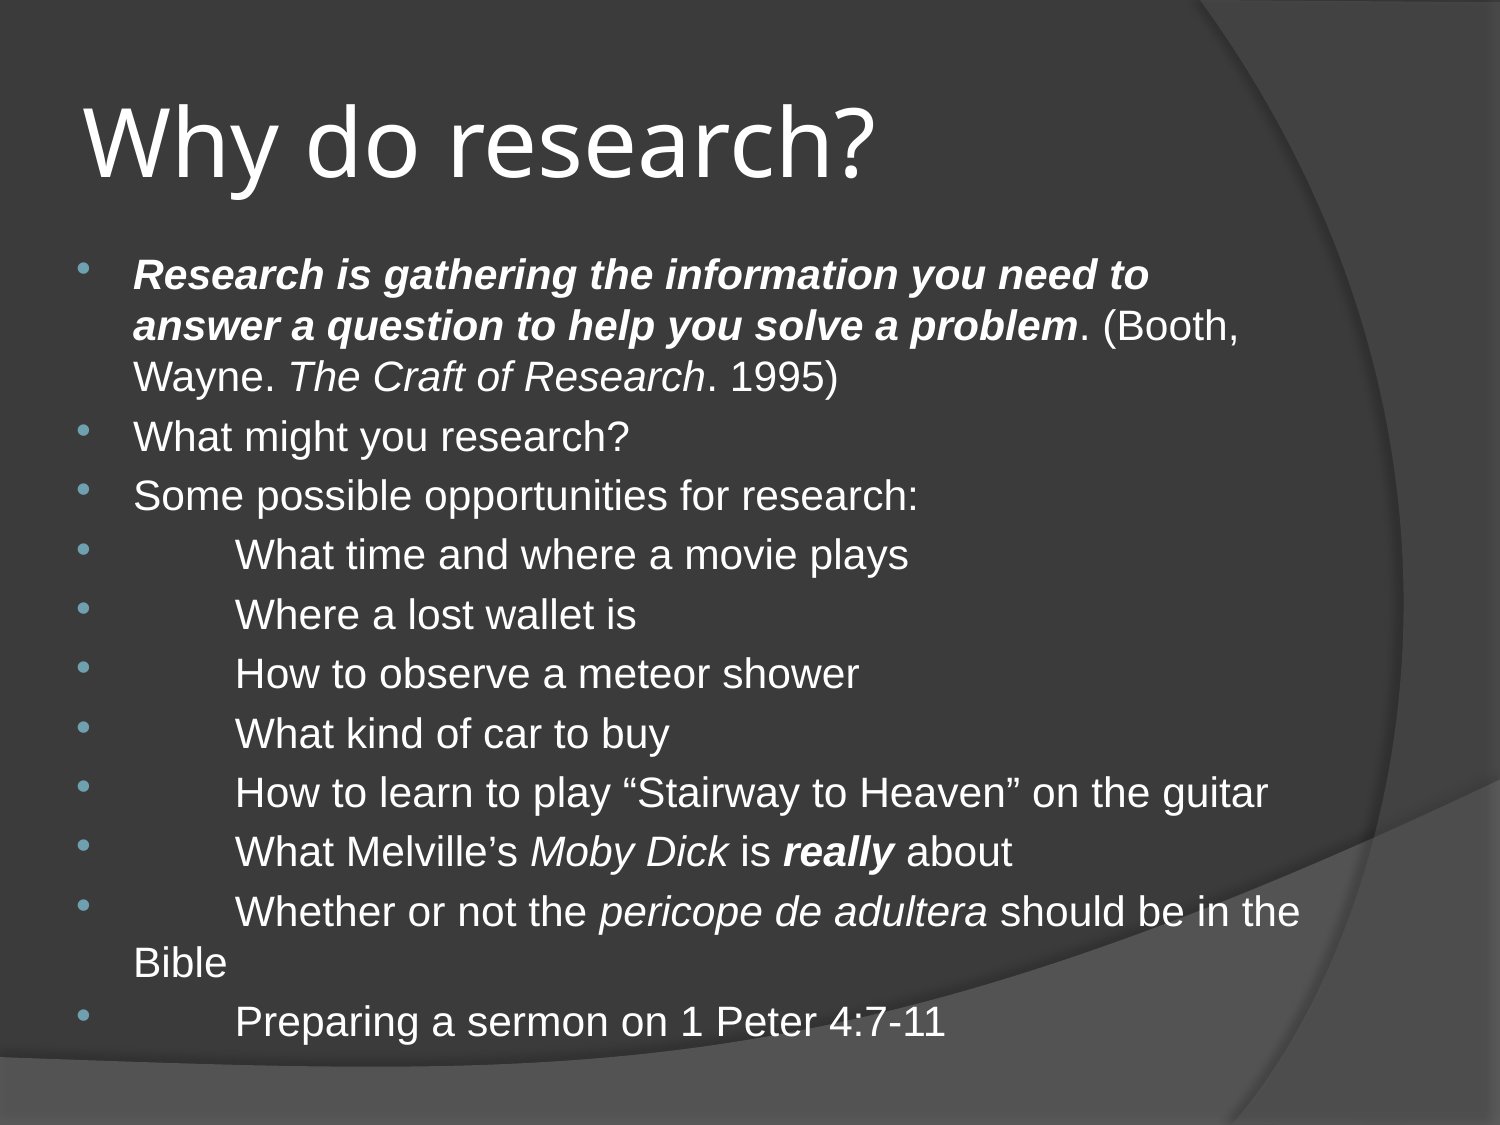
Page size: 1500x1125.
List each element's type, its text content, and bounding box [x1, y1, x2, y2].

title Why do research? [75, 45, 1300, 233]
list Research is gathering the information you need to answer a question to help you solve a problem. (Booth, Wayne. The Craft of Research. 1995) What might you research? Some possible opportunities for research: What time and where a movie plays Where a lost wallet is How to observe a meteor shower What kind of car to buy How to learn to play “Stairway to Heaven” on the guitar What Melville’s Moby Dick is really about Whether or not the pericope de adultera should be in the Bible Preparing a sermon on 1 Peter 4:7-11 [57, 239, 1318, 1075]
